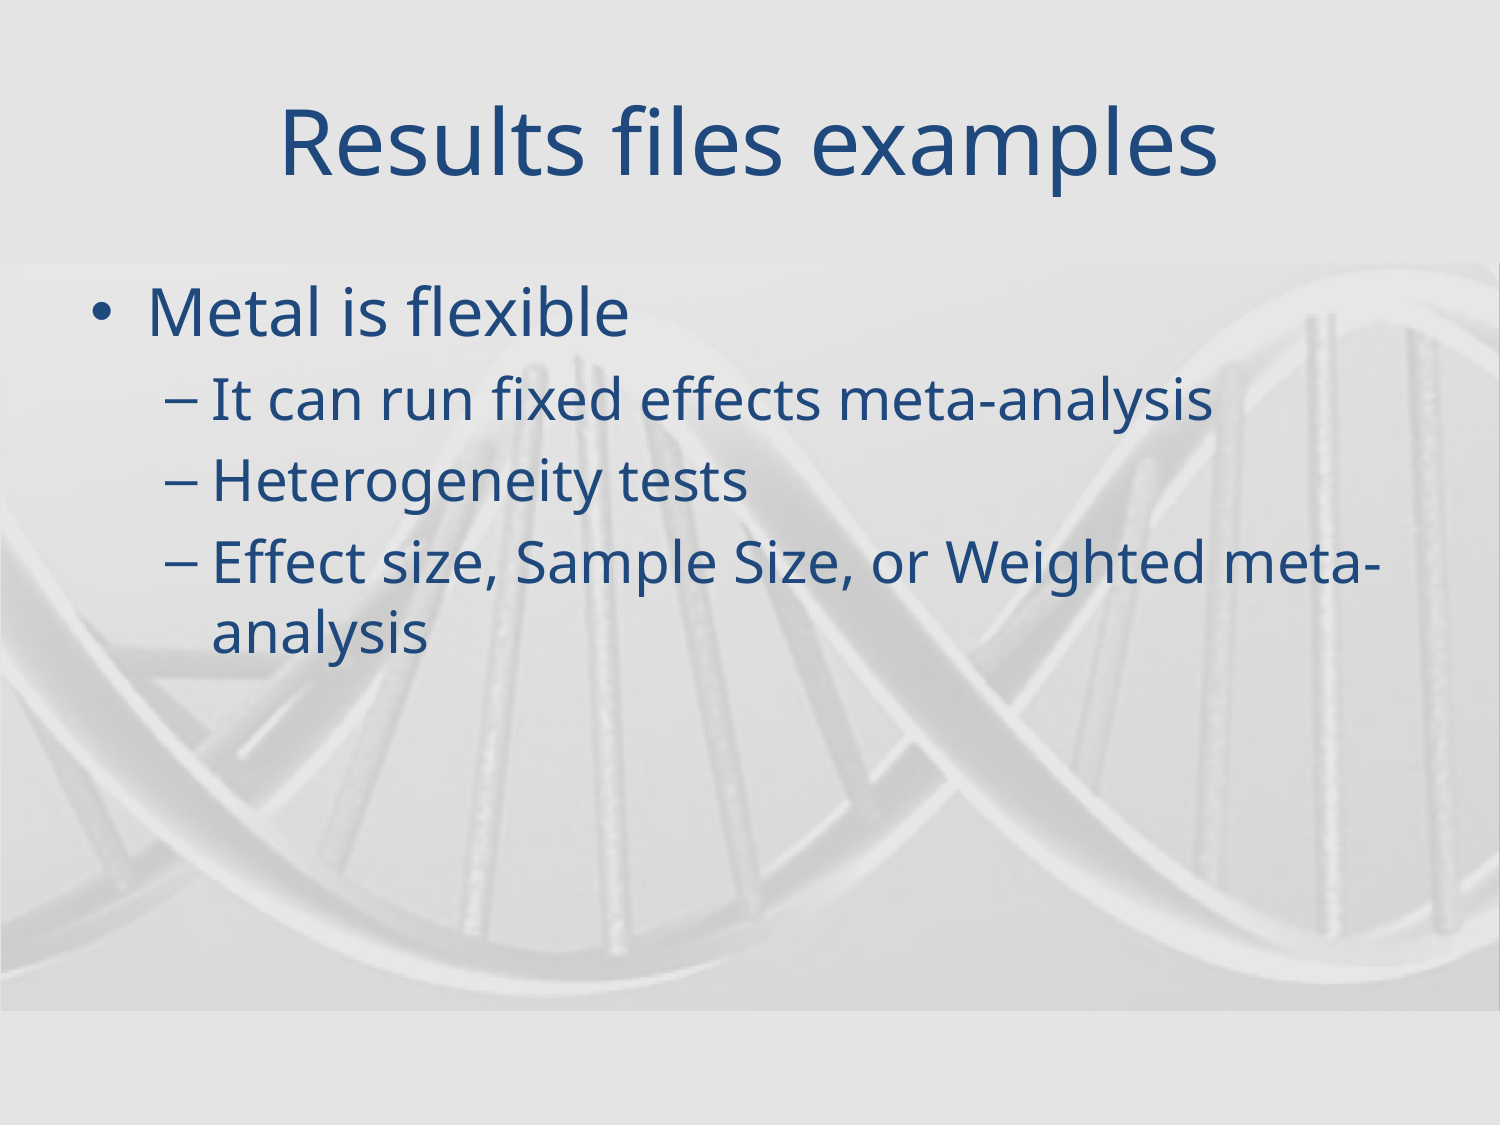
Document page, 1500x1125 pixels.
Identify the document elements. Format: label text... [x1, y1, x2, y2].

title Results files examples [75, 45, 1425, 233]
list Metal is flexible It can run fixed effects meta-analysis Heterogeneity tests Effect size, Sample Size, or Weighted meta-analysis [75, 262, 1425, 1005]
